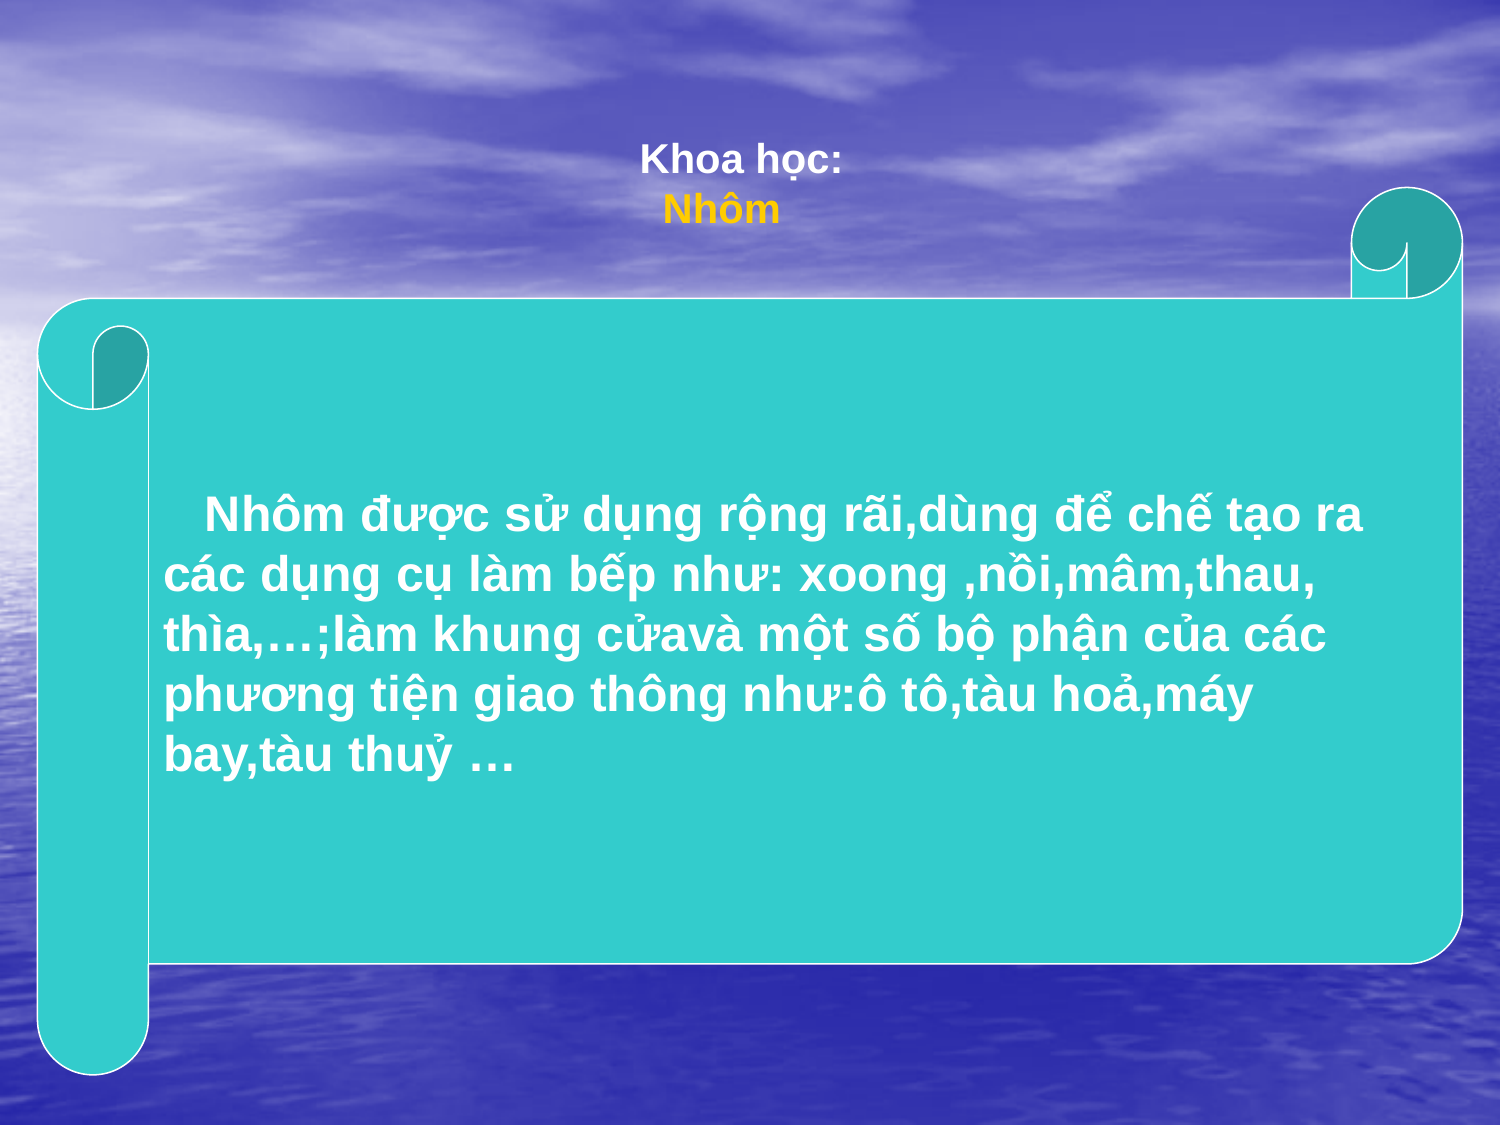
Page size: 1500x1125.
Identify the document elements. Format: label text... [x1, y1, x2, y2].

text_box Khoa học: Nhôm [624, 124, 1375, 240]
text_box Nhôm được sử dụng rộng rãi,dùng để chế tạo ra các dụng cụ làm bếp như: xoong ,nồi,mâm,thau, thìa,…;làm khung cửavà một số bộ phận của các phương tiện giao thông như:ô tô,tàu hoả,máy bay,tàu thuỷ … [37, 187, 1463, 1075]
